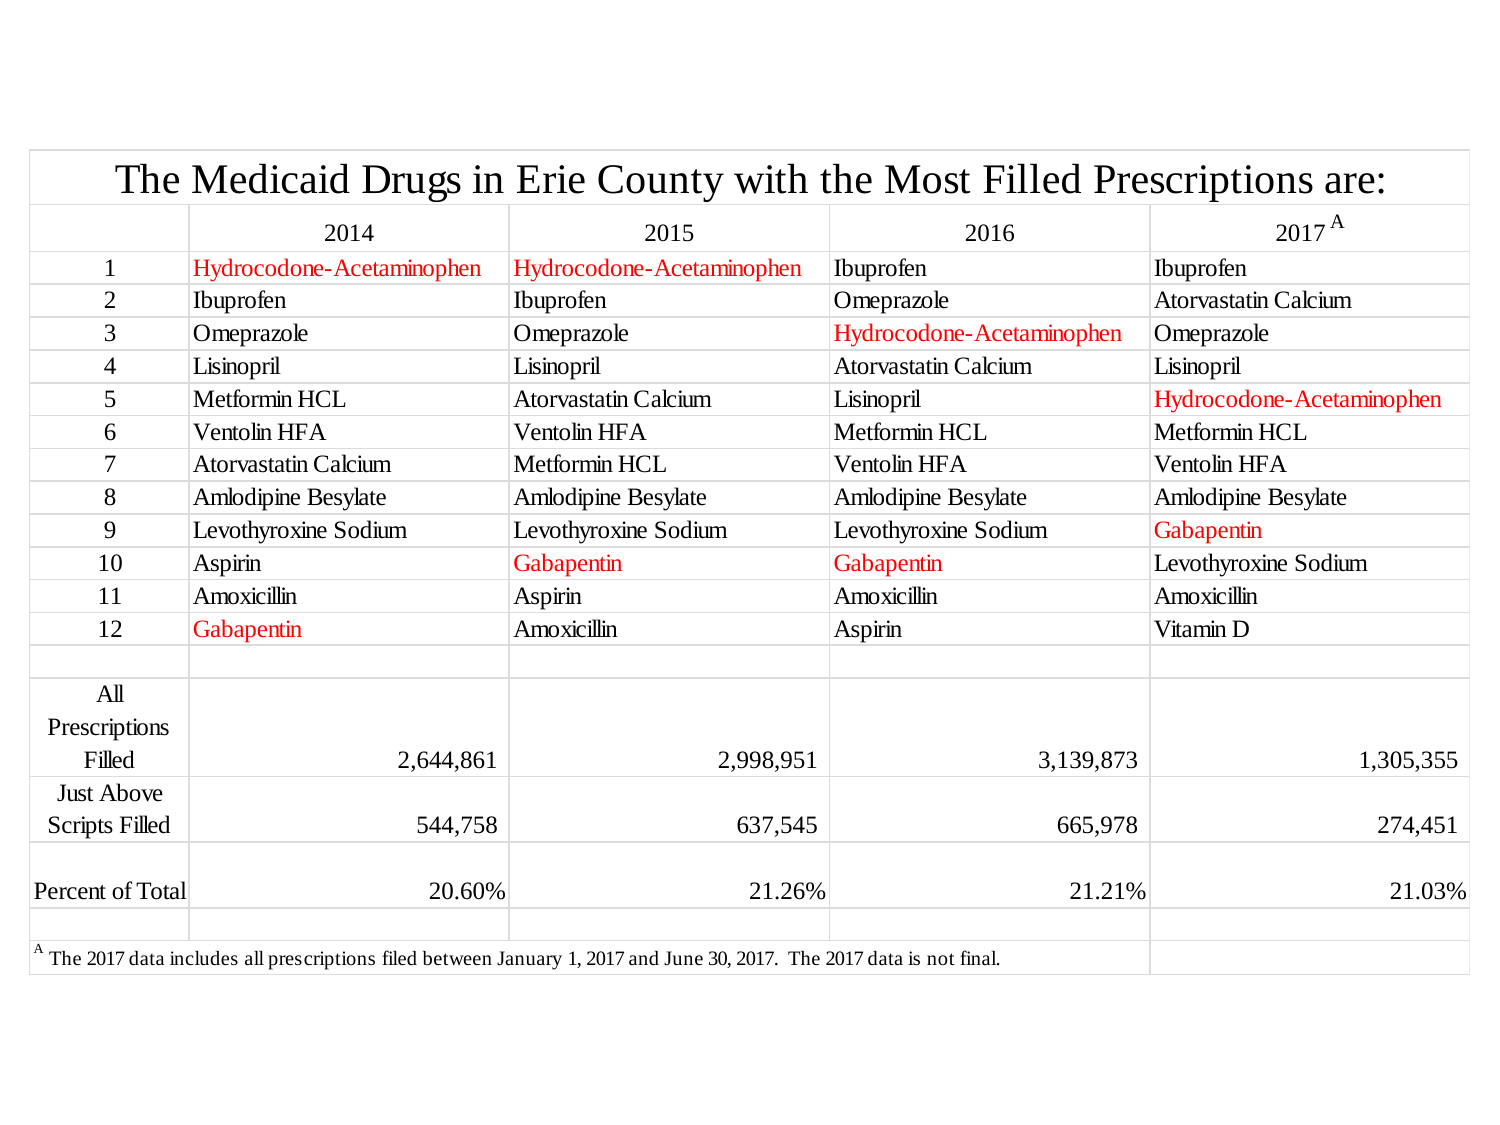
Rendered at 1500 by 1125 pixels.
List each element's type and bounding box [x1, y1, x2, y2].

picture [28, 148, 1472, 976]
